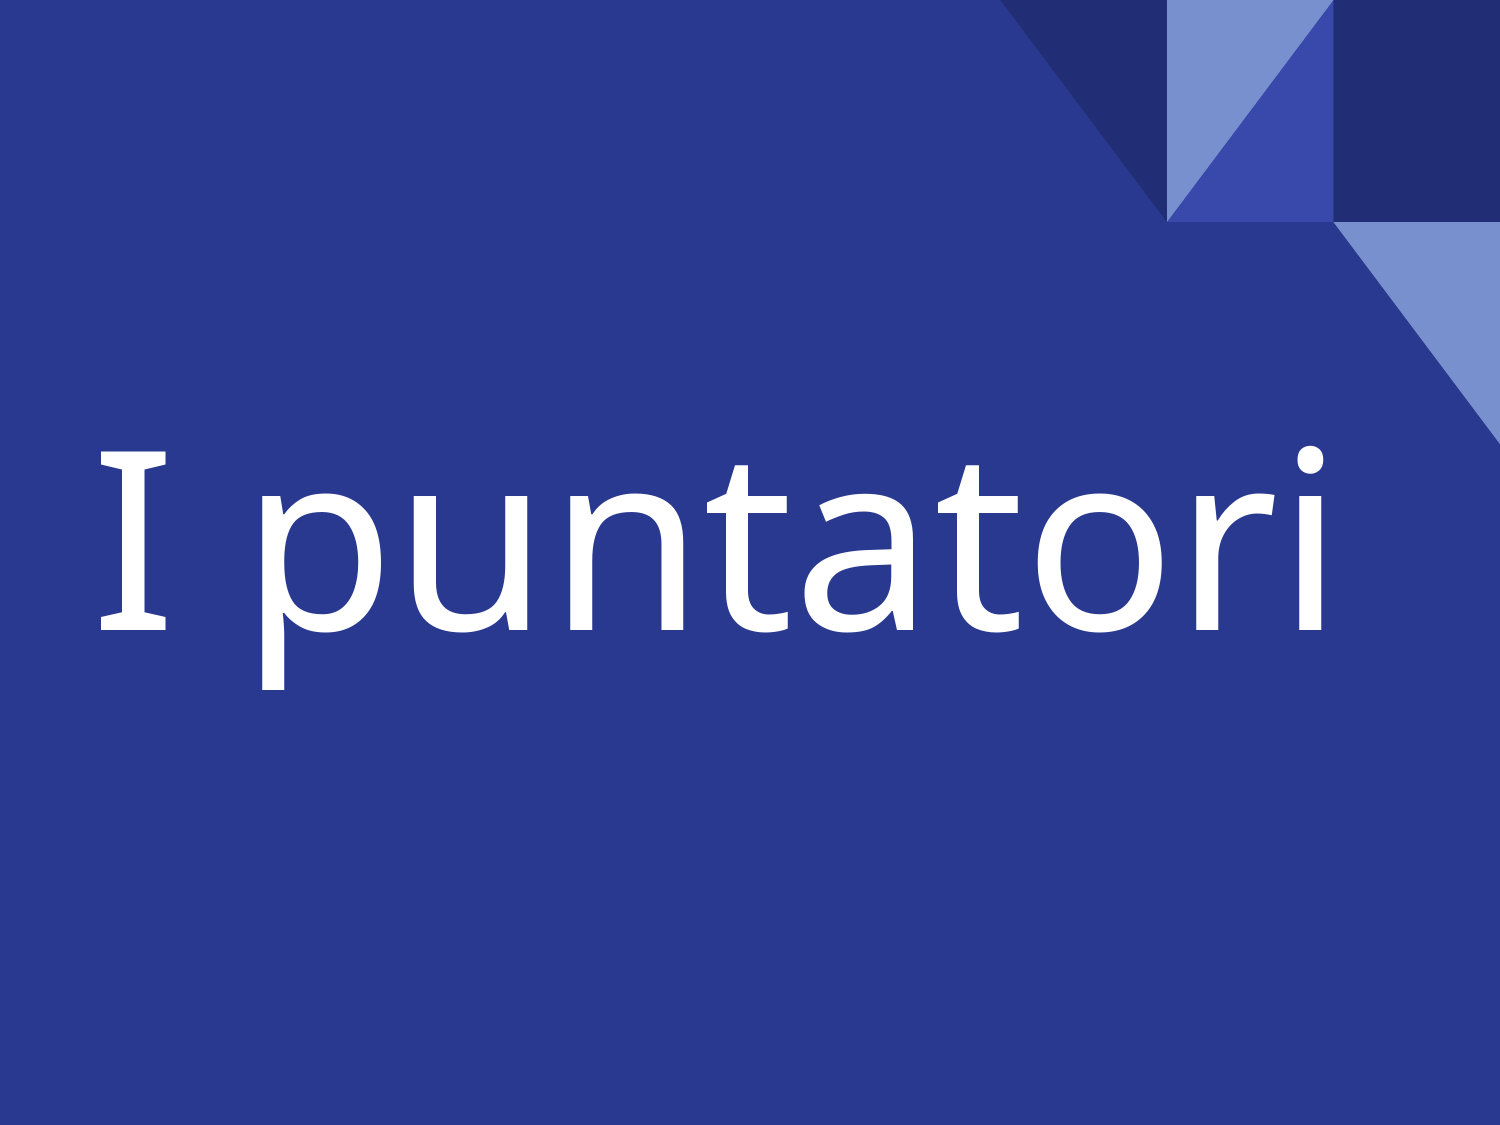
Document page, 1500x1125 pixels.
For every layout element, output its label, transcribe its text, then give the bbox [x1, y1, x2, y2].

title I puntatori [51, 274, 1449, 719]
